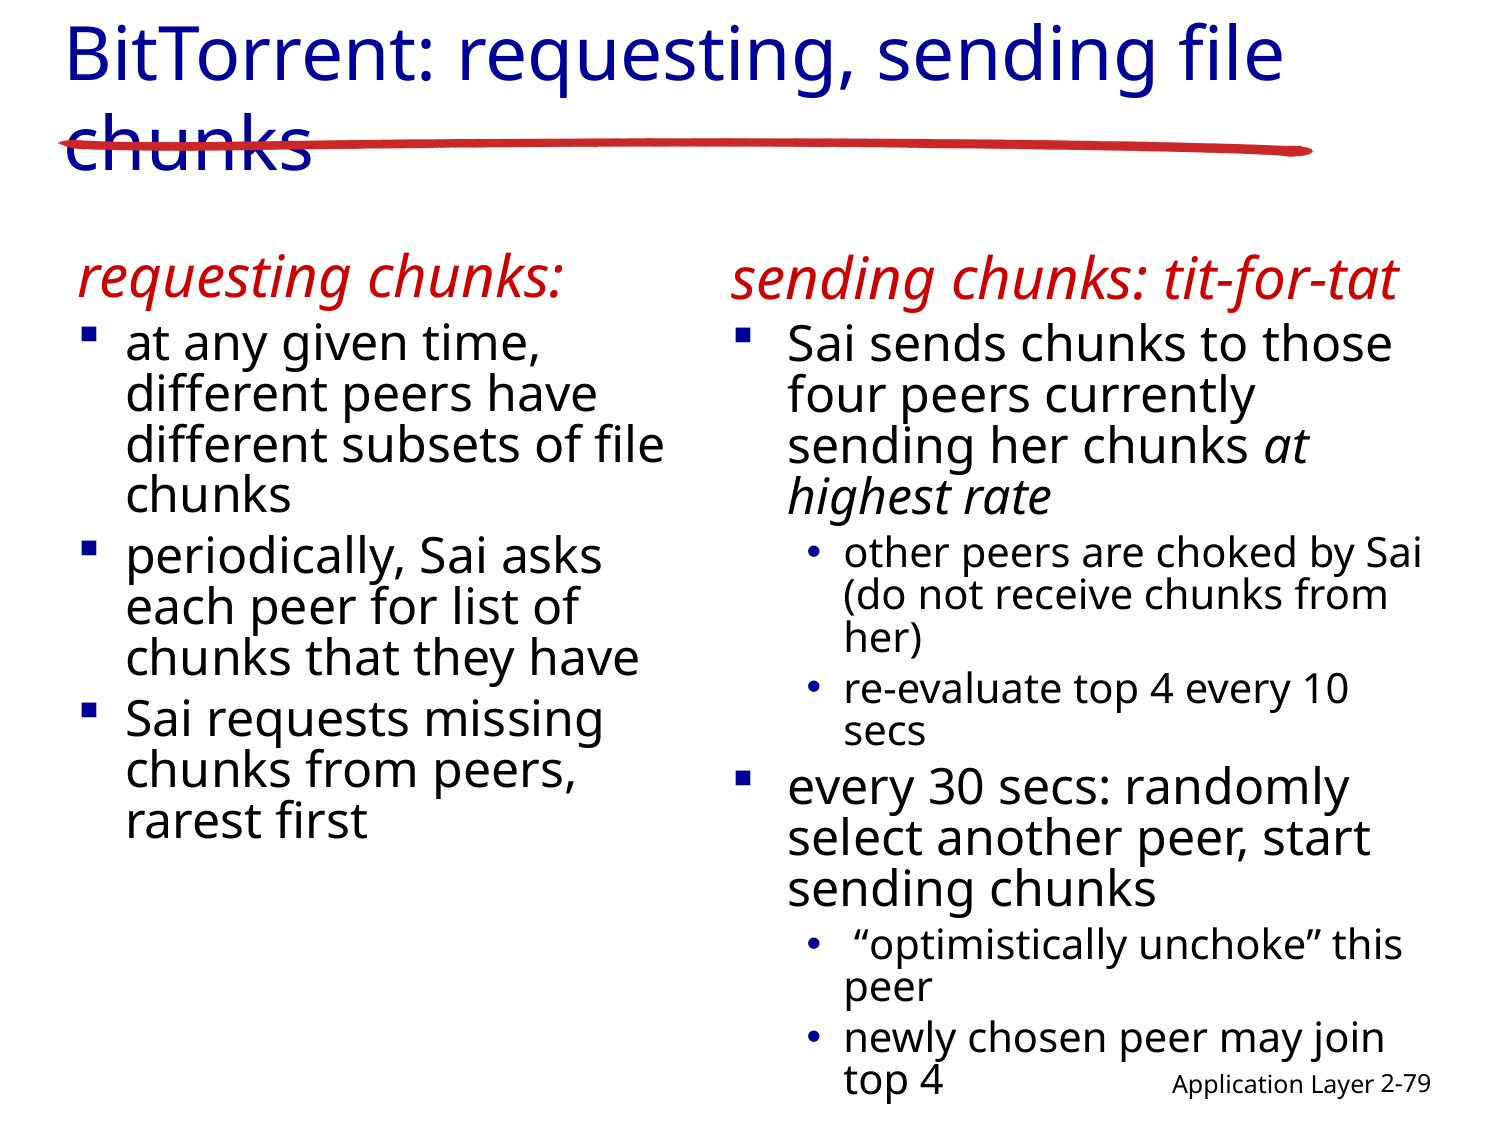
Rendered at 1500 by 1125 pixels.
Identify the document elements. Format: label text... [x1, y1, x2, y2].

picture [52, 133, 1328, 162]
text_box sending chunks: tit-for-tat Sai sends chunks to those four peers currently sending her chunks at highest rate other peers are choked by Sai (do not receive chunks from her) re-evaluate top 4 every 10 secs every 30 secs: randomly select another peer, start sending chunks “optimistically unchoke” this peer newly chosen peer may join top 4 [716, 233, 1459, 910]
list requesting chunks: at any given time, different peers have different subsets of file chunks periodically, Sai asks each peer for list of chunks that they have Sai requests missing chunks from peers, rarest first [62, 242, 716, 861]
slide_number 2-79 [1365, 1059, 1477, 1106]
title BitTorrent: requesting, sending file chunks [48, 26, 1442, 166]
footer Application Layer [914, 1060, 1391, 1109]
